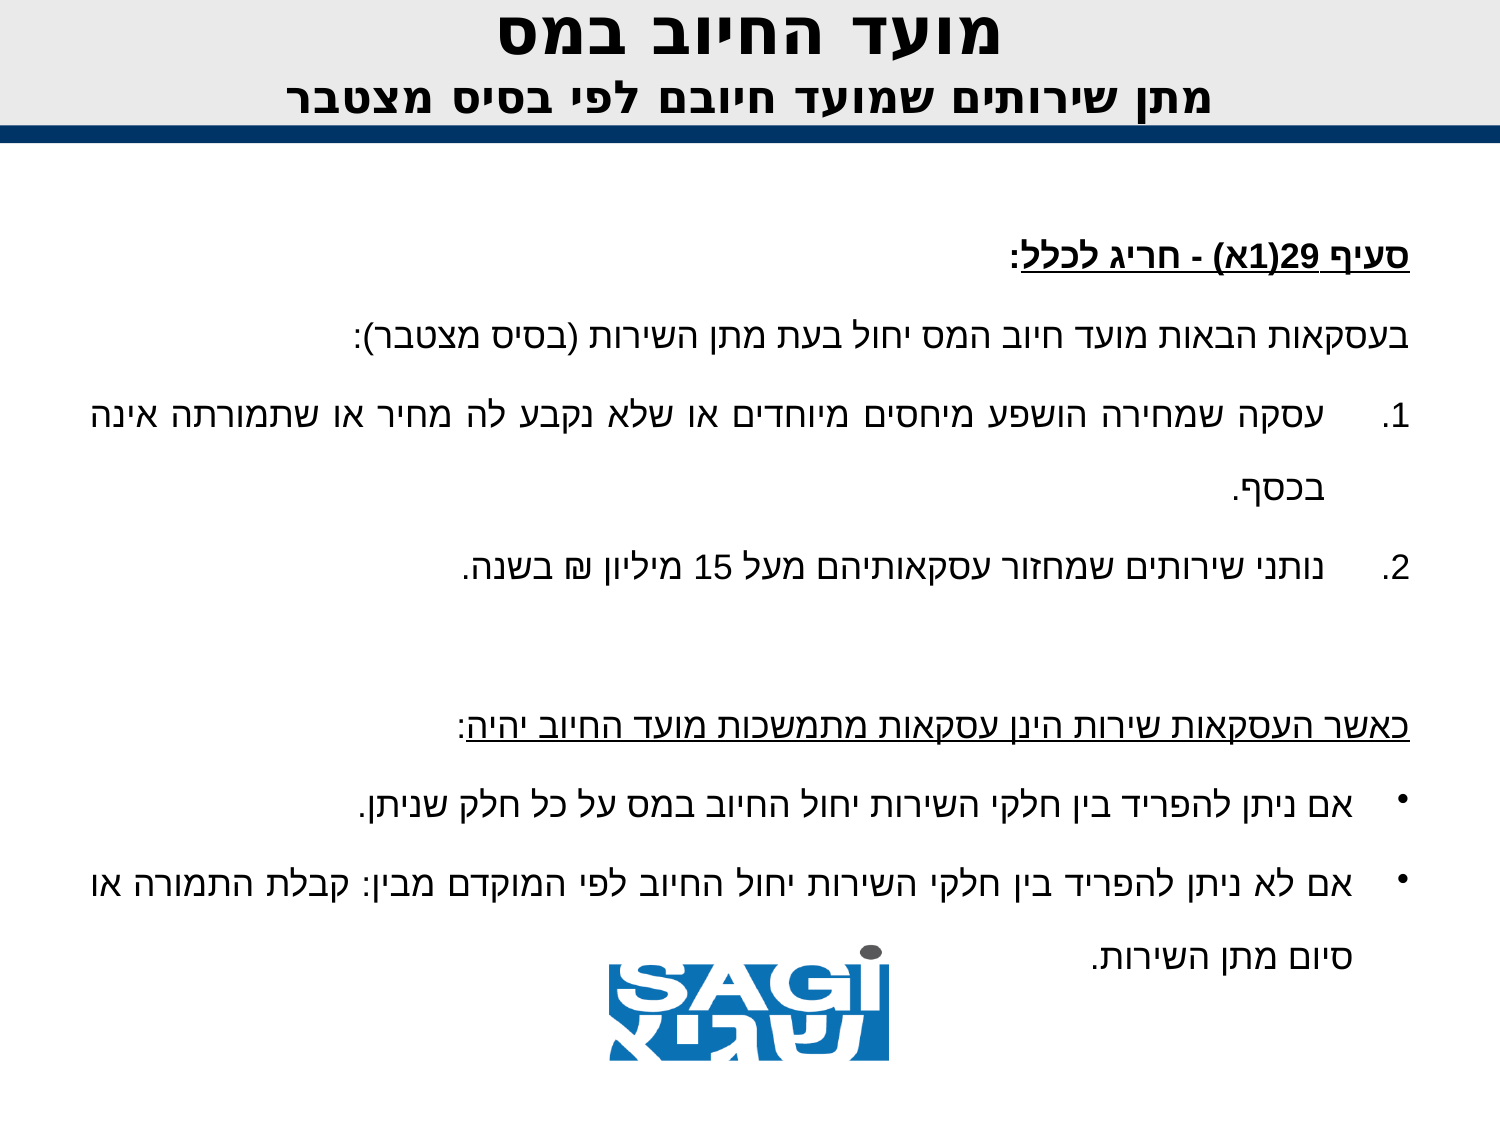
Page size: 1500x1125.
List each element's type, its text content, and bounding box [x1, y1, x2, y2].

list סעיף 29(1א) - חריג לכלל: בעסקאות הבאות מועד חיוב המס יחול בעת מתן השירות (בסיס מצטבר): עסקה שמחירה הושפע מיחסים מיוחדים או שלא נקבע לה מחיר או שתמורתה אינה בכסף. נותני שירותים שמחזור עסקאותיהם מעל 15 מיליון ₪ בשנה. כאשר העסקאות שירות הינן עסקאות מתמשכות מועד החיוב יהיה: אם ניתן להפריד בין חלקי השירות יחול החיוב במס על כל חלק שניתן. אם לא ניתן להפריד בין חלקי השירות יחול החיוב לפי המוקדם מבין: קבלת התמורה או סיום מתן השירות. [75, 196, 1425, 965]
picture [596, 965, 904, 1063]
title מועד החיוב במס מתן שירותים שמועד חיובם לפי בסיס מצטבר [75, 21, 1425, 90]
